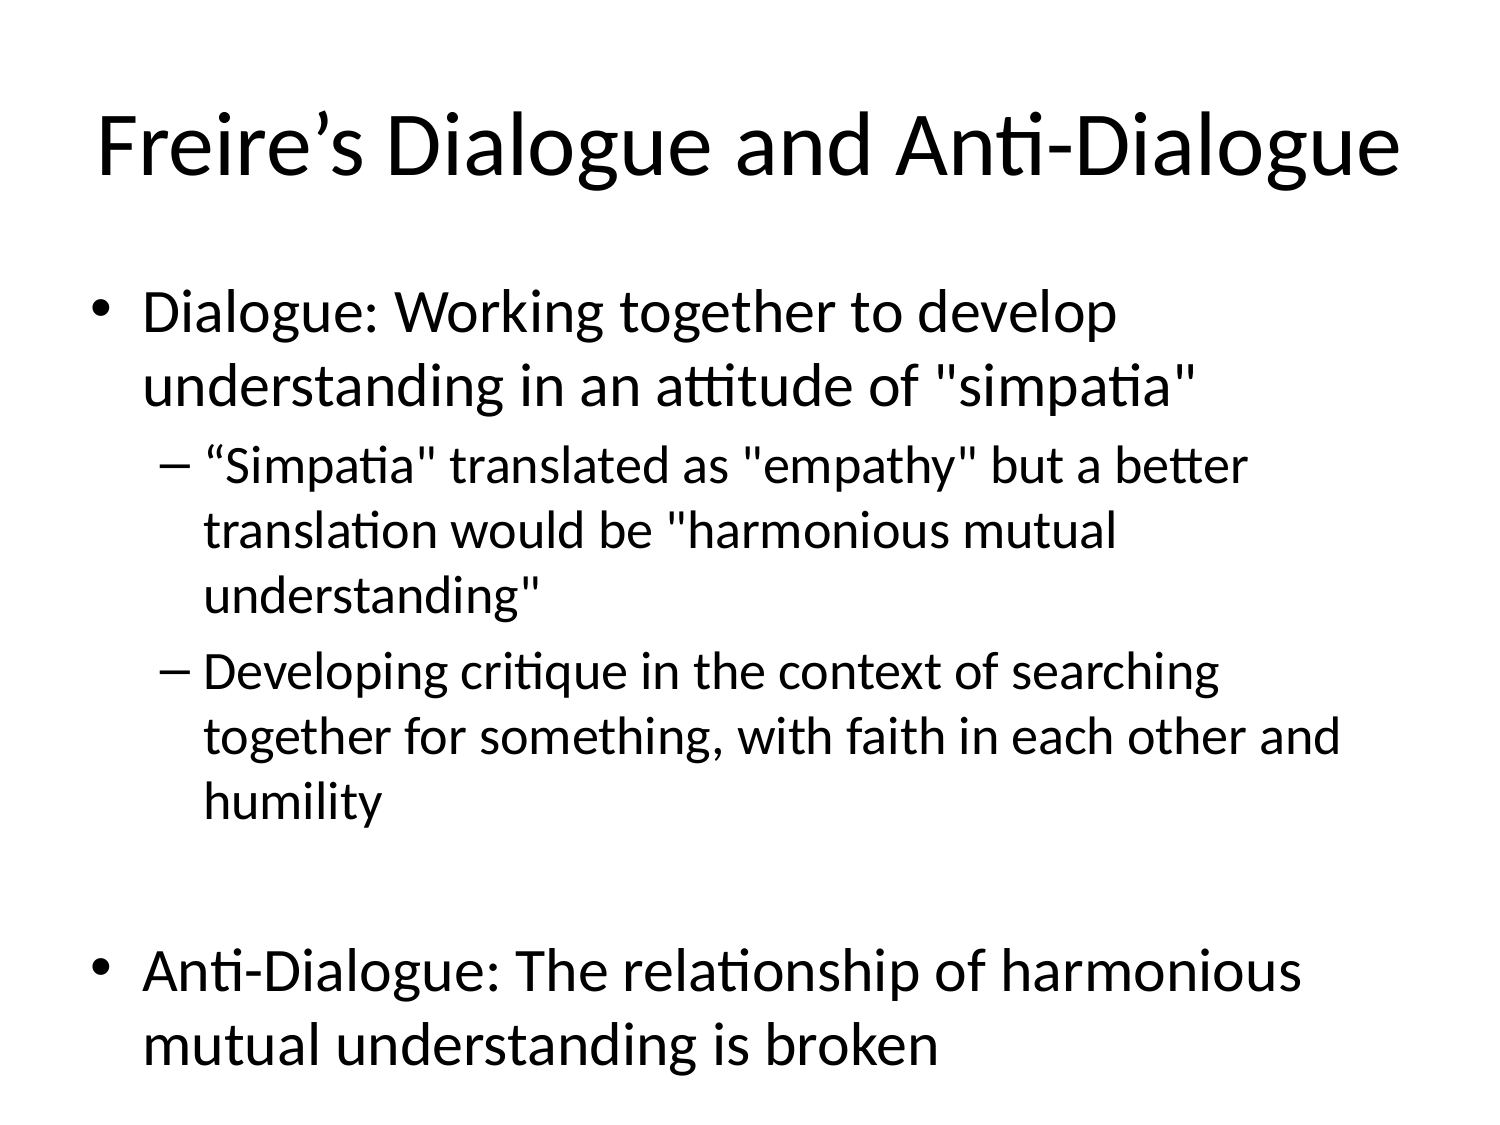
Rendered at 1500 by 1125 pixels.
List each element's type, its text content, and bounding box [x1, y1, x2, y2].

title Freire’s Dialogue and Anti-Dialogue [75, 45, 1425, 233]
list Dialogue: Working together to develop understanding in an attitude of "simpatia" “Simpatia" translated as "empathy" but a better translation would be "harmonious mutual understanding" Developing critique in the context of searching together for something, with faith in each other and humility Anti-Dialogue: The relationship of harmonious mutual understanding is broken [75, 262, 1425, 1088]
